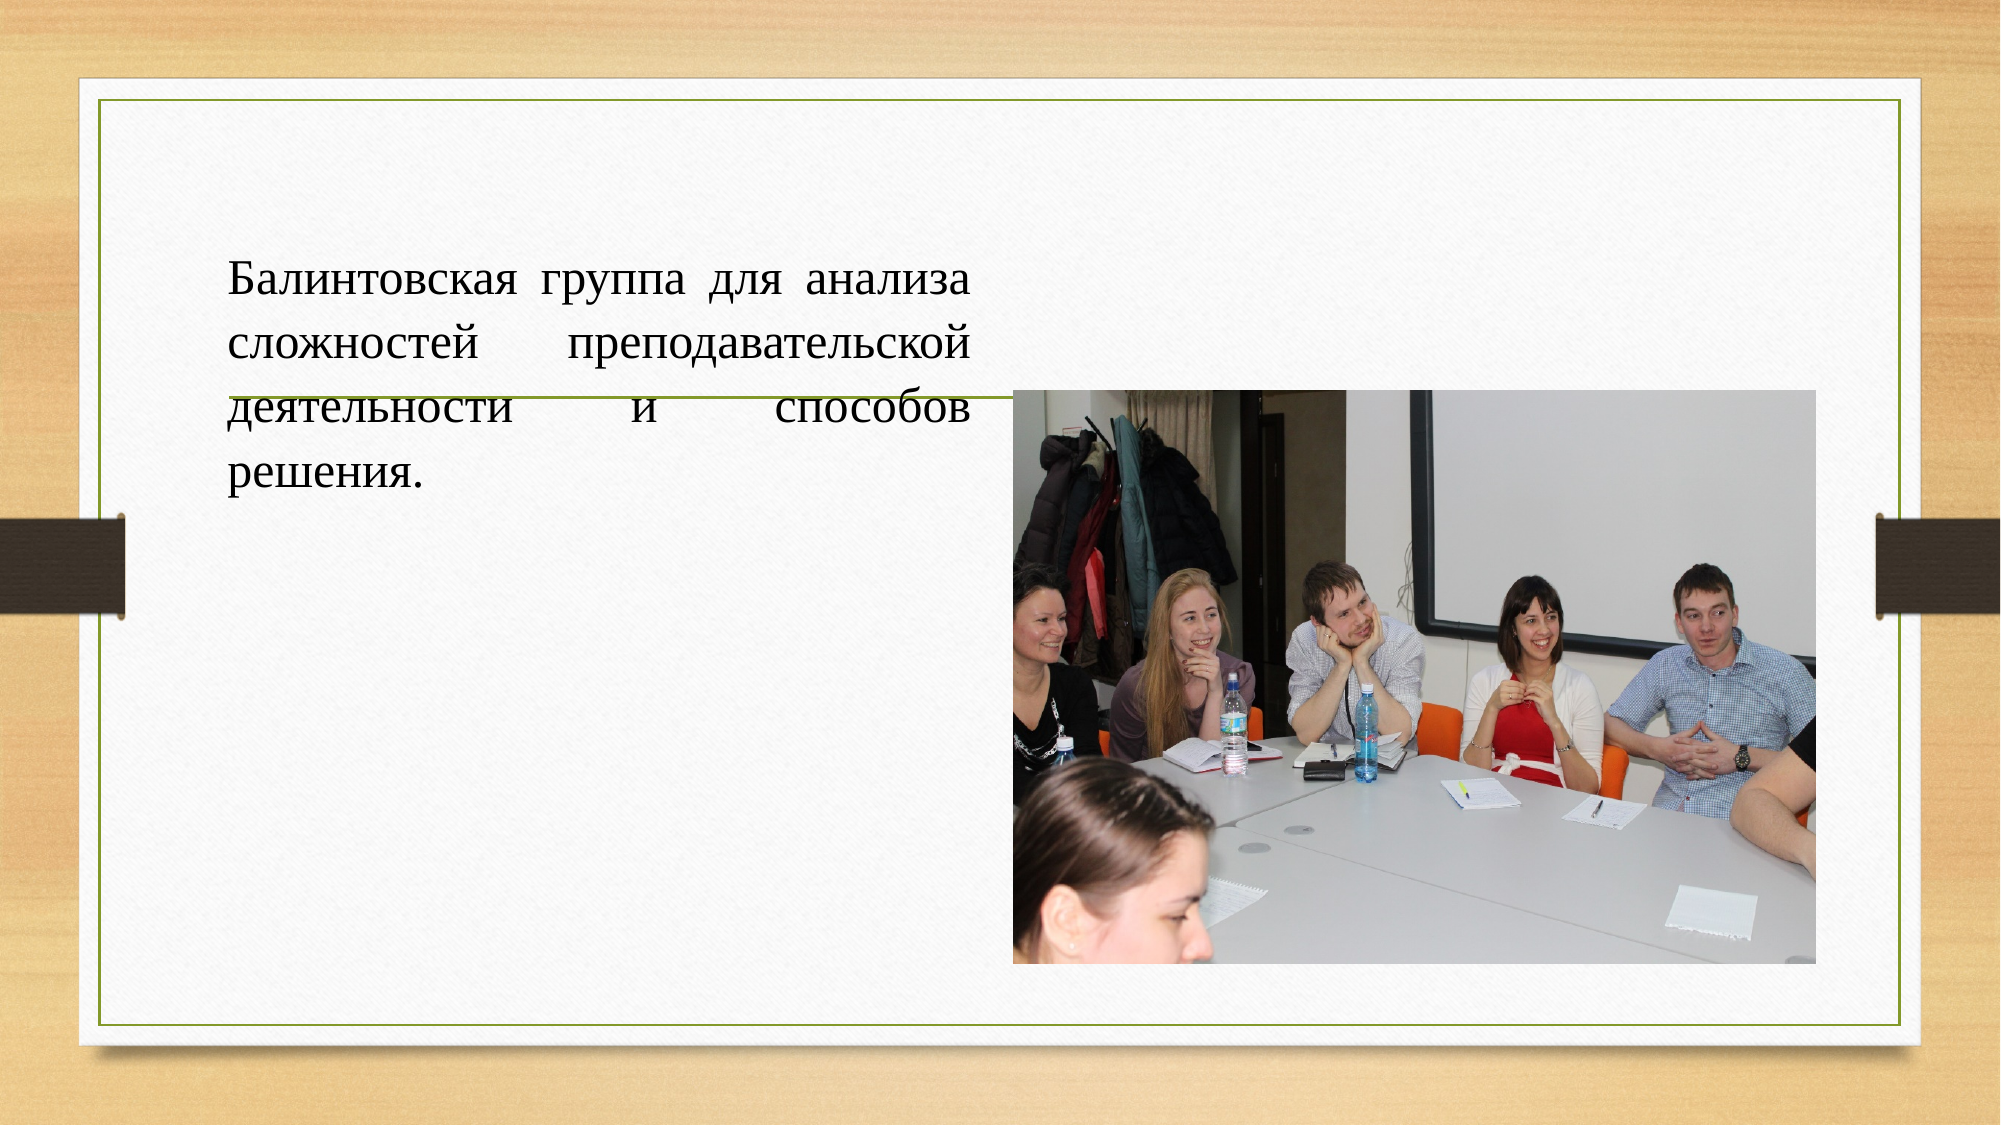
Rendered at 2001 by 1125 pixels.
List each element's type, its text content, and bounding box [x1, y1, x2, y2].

picture [0, 0, 2001, 1125]
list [1013, 390, 1816, 964]
list Балинтовская группа для анализа сложностей преподавательской деятельности и способов решения. [212, 156, 987, 588]
